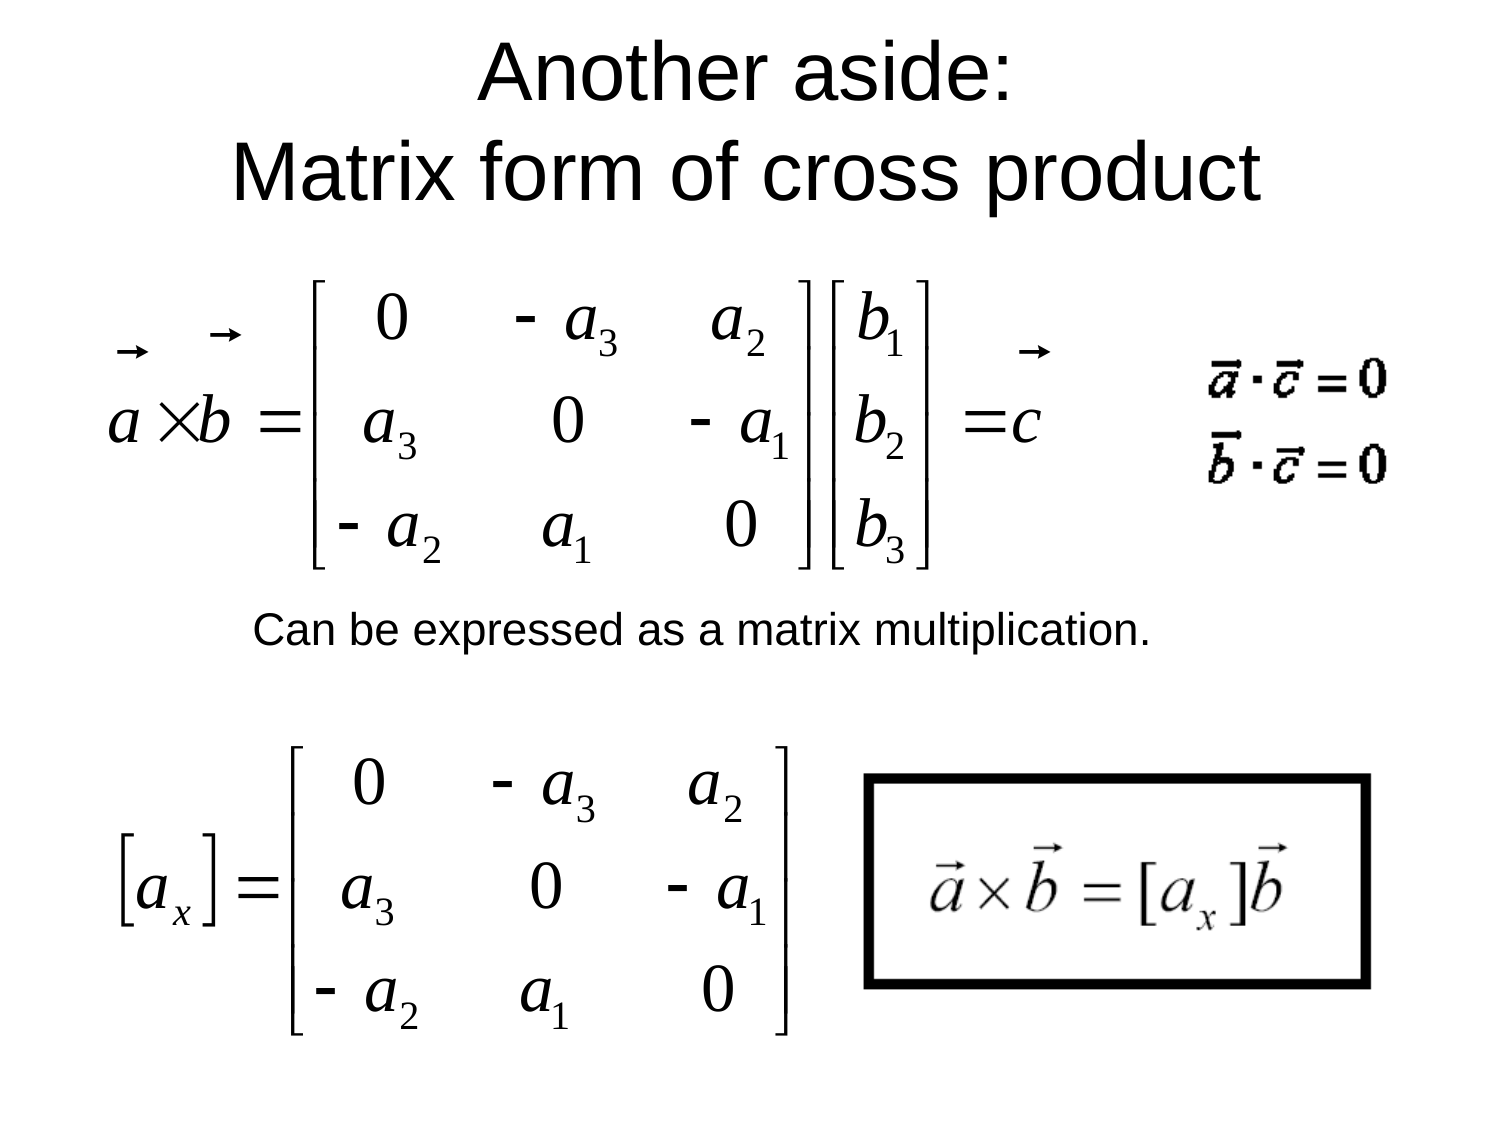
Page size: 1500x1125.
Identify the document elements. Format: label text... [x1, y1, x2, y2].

text_box Can be expressed as a matrix multiplication. [237, 591, 1500, 662]
title Another aside: Matrix form of cross product [0, 23, 1500, 212]
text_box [108, 729, 811, 1053]
picture [849, 662, 1388, 1000]
picture [1178, 280, 1500, 619]
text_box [96, 264, 1058, 587]
